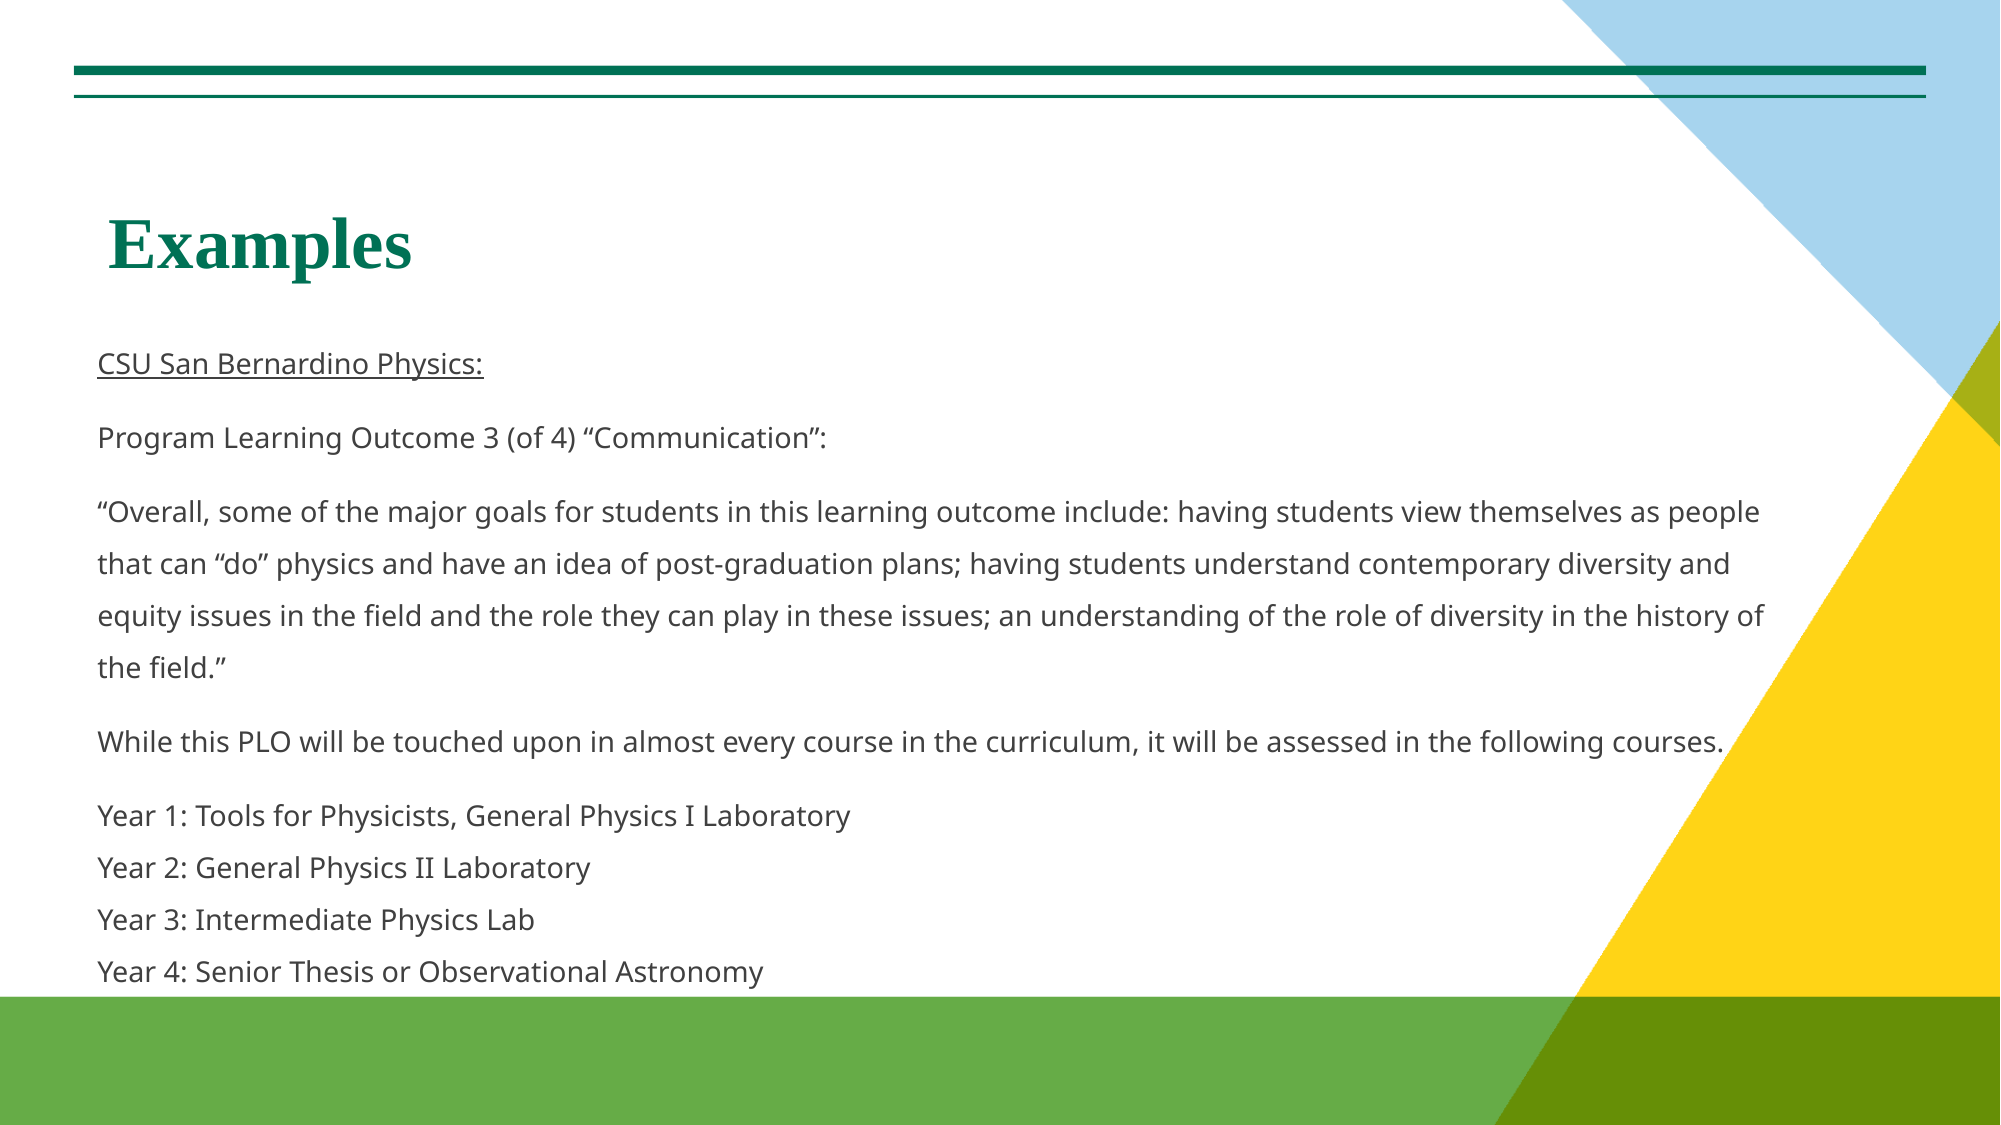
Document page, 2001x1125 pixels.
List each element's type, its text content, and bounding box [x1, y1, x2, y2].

list CSU San Bernardino Physics: Program Learning Outcome 3 (of 4) “Communication”: “Overall, some of the major goals for students in this learning outcome include: having students view themselves as people that can “do” physics and have an idea of post-graduation plans; having students understand contemporary diversity and equity issues in the field and the role they can play in these issues; an understanding of the role of diversity in the history of the field.” While this PLO will be touched upon in almost every course in the curriculum, it will be assessed in the following courses. Year 1: Tools for Physicists, General Physics I Laboratory Year 2: General Physics II Laboratory Year 3: Intermediate Physics Lab Year 4: Senior Thesis or Observational Astronomy [82, 321, 1808, 1004]
picture [0, 0, 2000, 1125]
title Examples [94, 136, 1819, 354]
